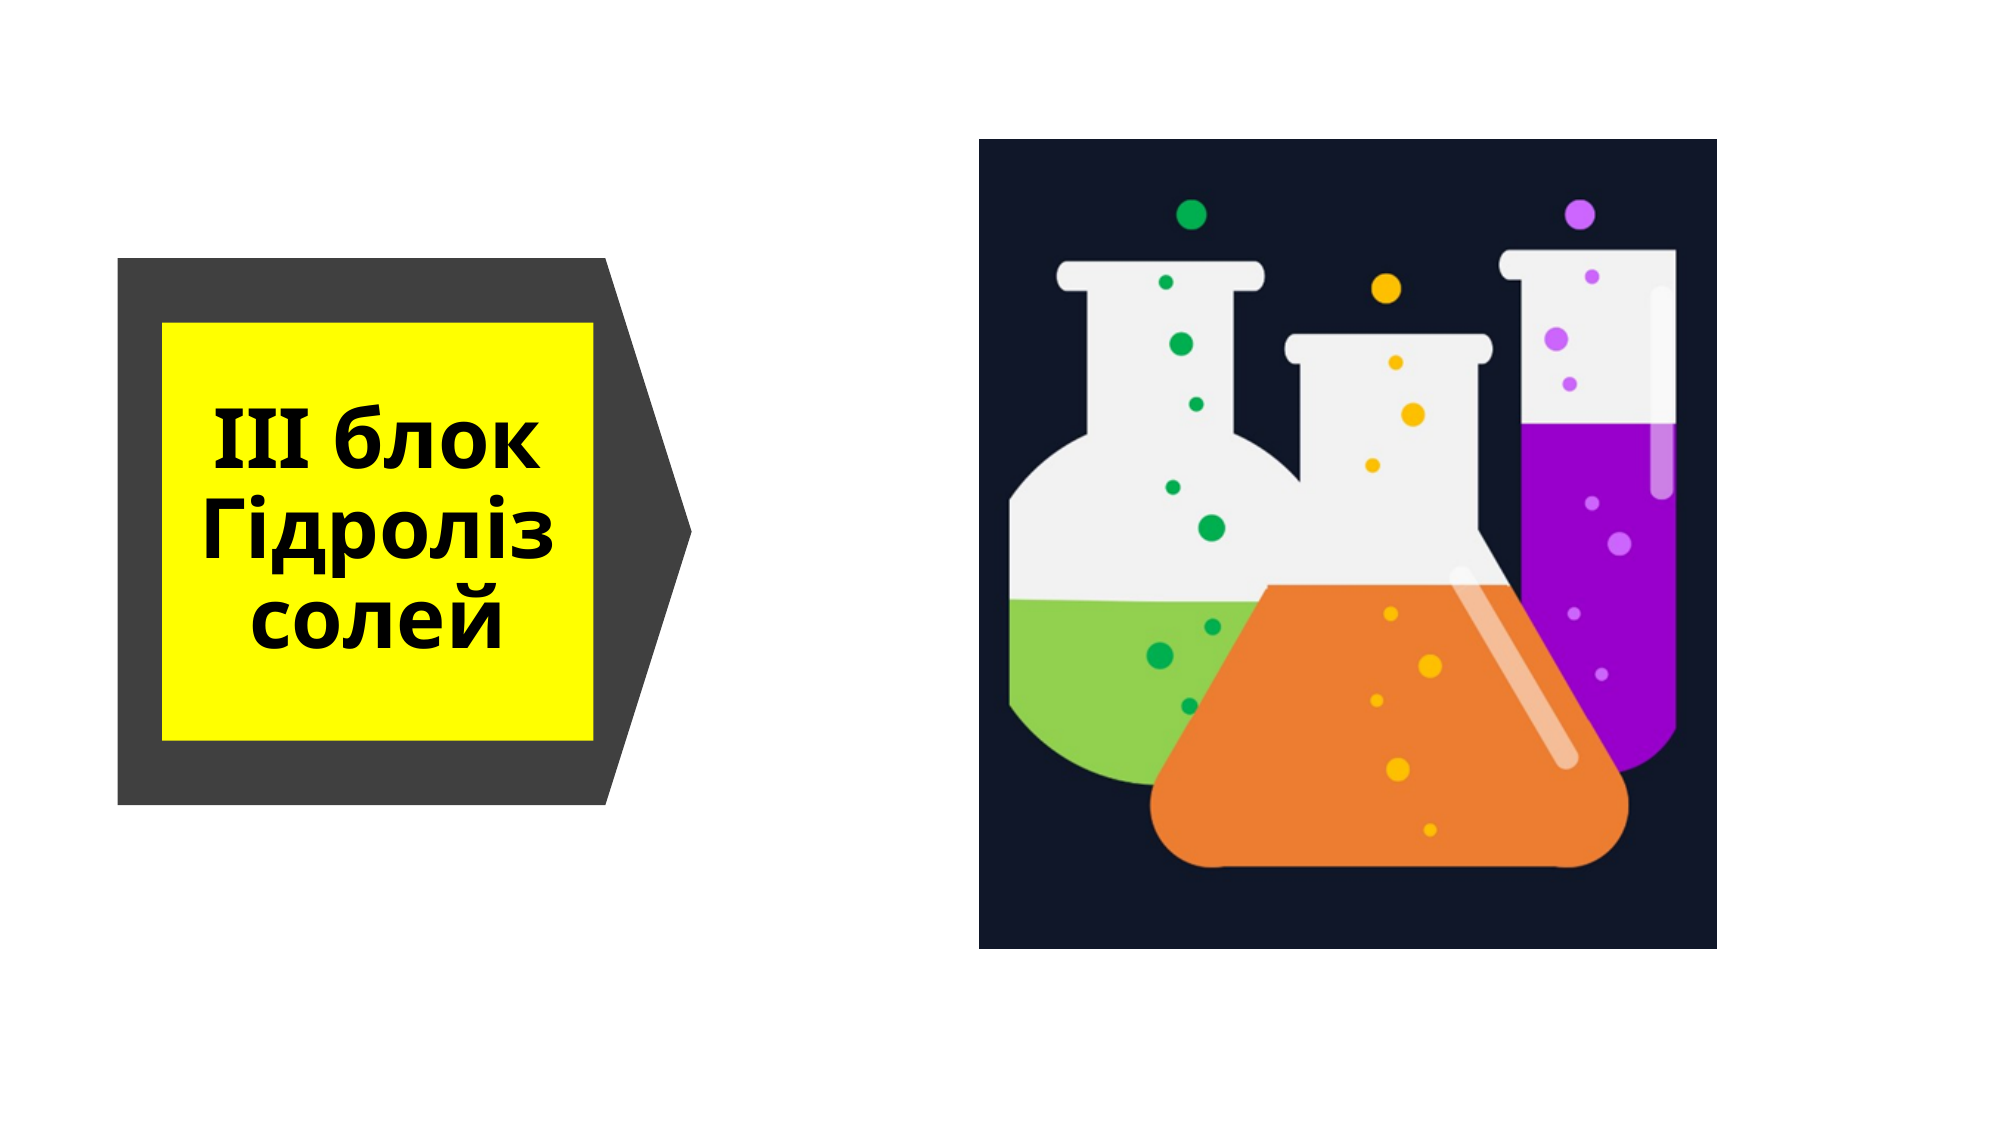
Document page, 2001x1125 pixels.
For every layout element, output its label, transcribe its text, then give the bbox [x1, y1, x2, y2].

picture [979, 139, 1717, 949]
title ІІІ блок Гідроліз солей [162, 322, 594, 741]
text_box [116, 257, 693, 807]
